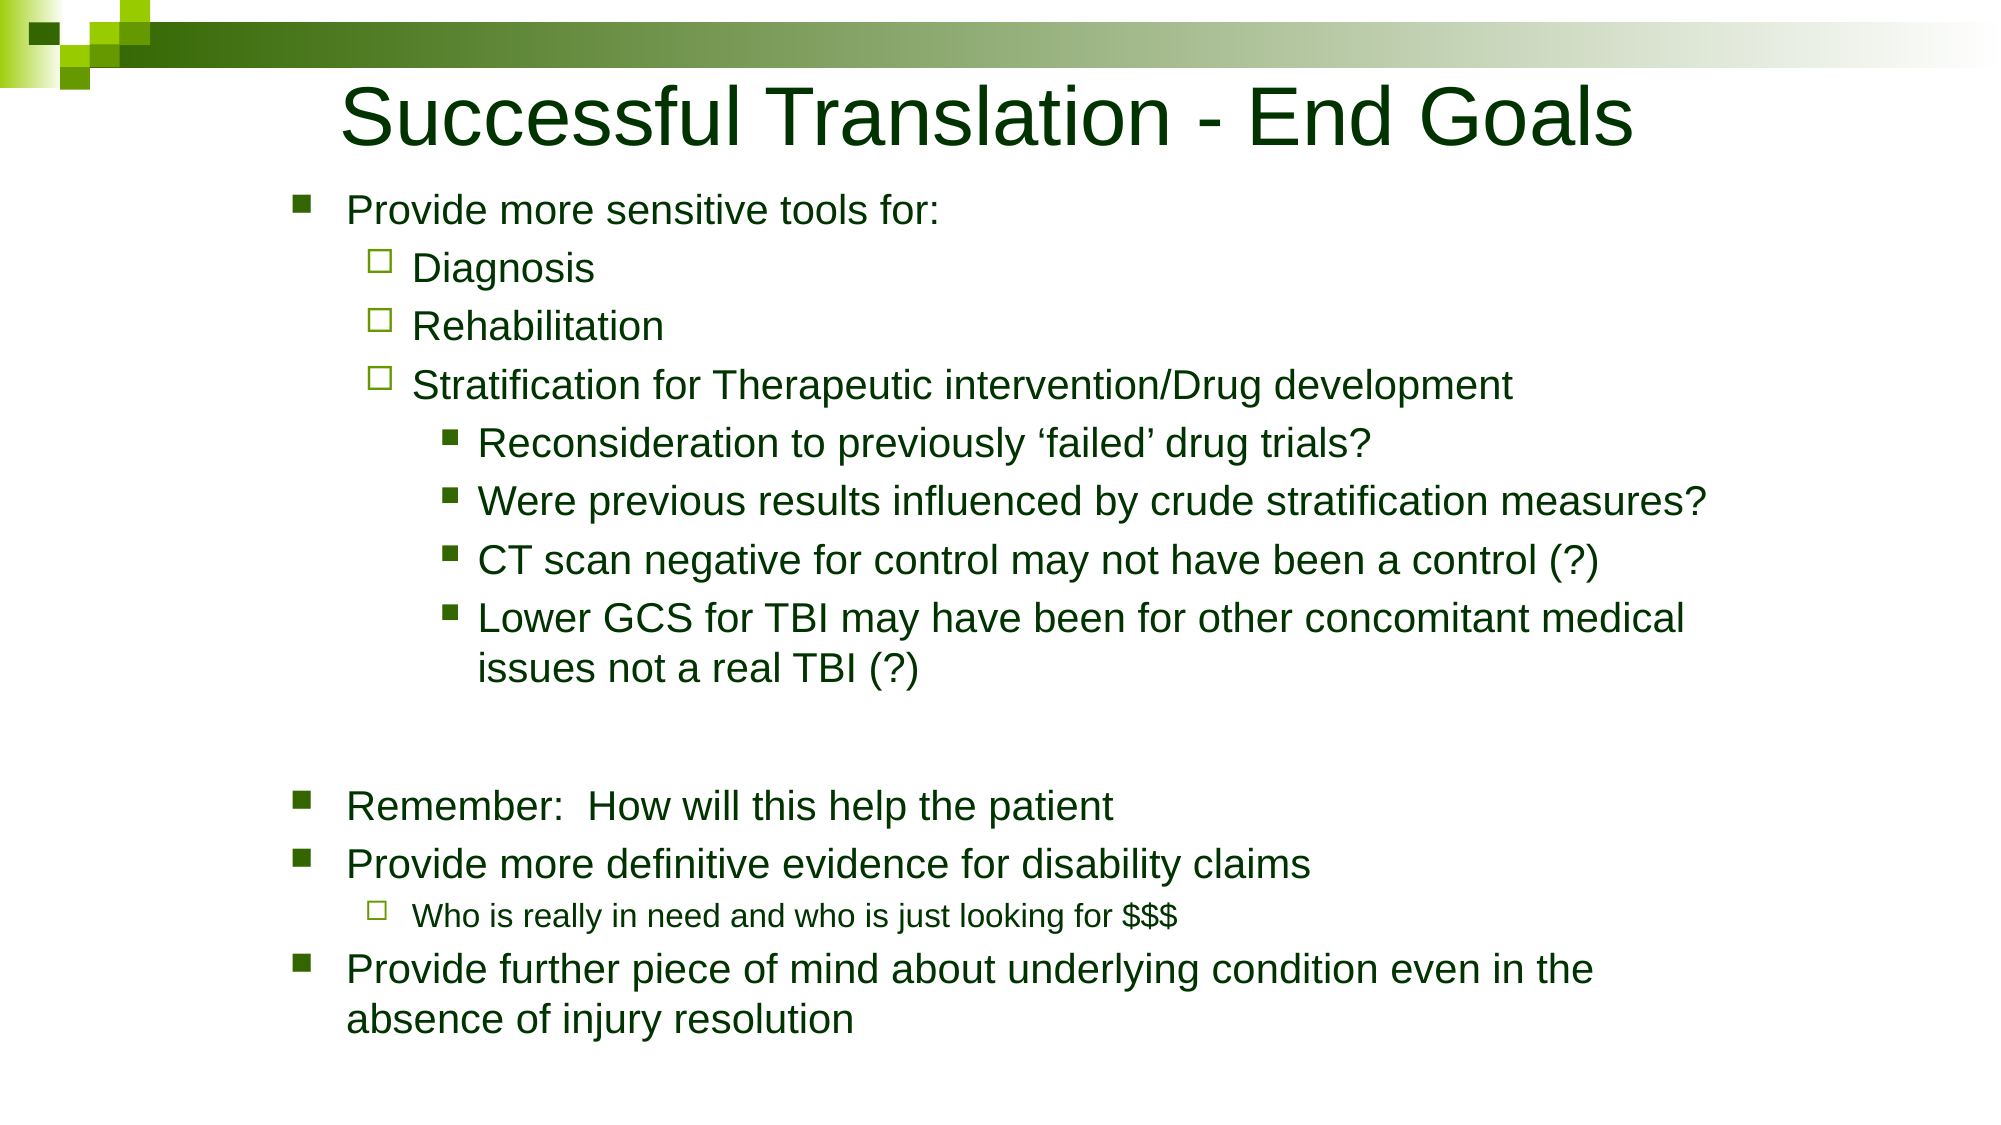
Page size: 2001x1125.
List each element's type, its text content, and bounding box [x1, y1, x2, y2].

title Successful Translation - End Goals [324, 49, 1676, 174]
list Provide more sensitive tools for: Diagnosis Rehabilitation Stratification for Therapeutic intervention/Drug development Reconsideration to previously ‘failed’ drug trials? Were previous results influenced by crude stratification measures? CT scan negative for control may not have been a control (?) Lower GCS for TBI may have been for other concomitant medical issues not a real TBI (?) Remember: How will this help the patient Provide more definitive evidence for disability claims Who is really in need and who is just looking for $$$ Provide further piece of mind about underlying condition even in the absence of injury resolution [274, 174, 1726, 1076]
